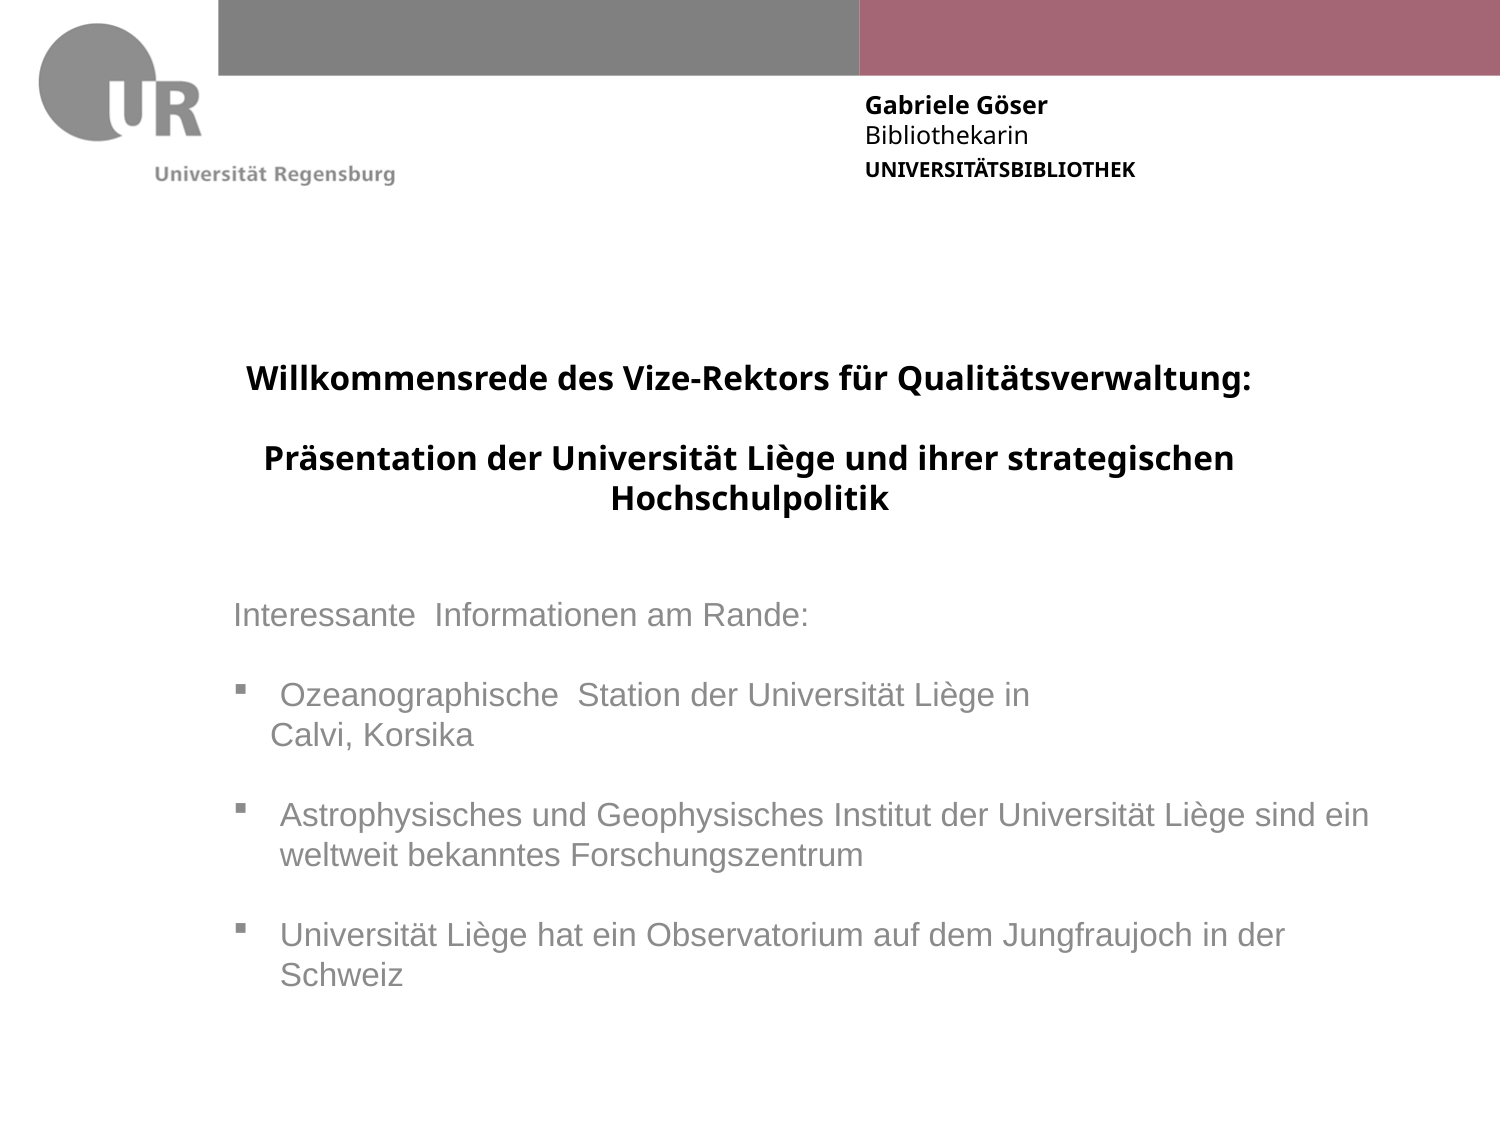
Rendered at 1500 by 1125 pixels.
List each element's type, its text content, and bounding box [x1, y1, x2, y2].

picture [17, 18, 419, 209]
title Willkommensrede des Vize-Rektors für Qualitätsverwaltung: Präsentation der Universität Liège und ihrer strategischen Hochschulpolitik [147, 349, 1353, 540]
subtitle Interessante Informationen am Rande: Ozeanographische Station der Universität Liège in Calvi, Korsika Astrophysisches und Geophysisches Institut der Universität Liège sind ein weltweit bekanntes Forschungszentrum Universität Liège hat ein Observatorium auf dem Jungfraujoch in der Schweiz [218, 586, 1412, 1024]
